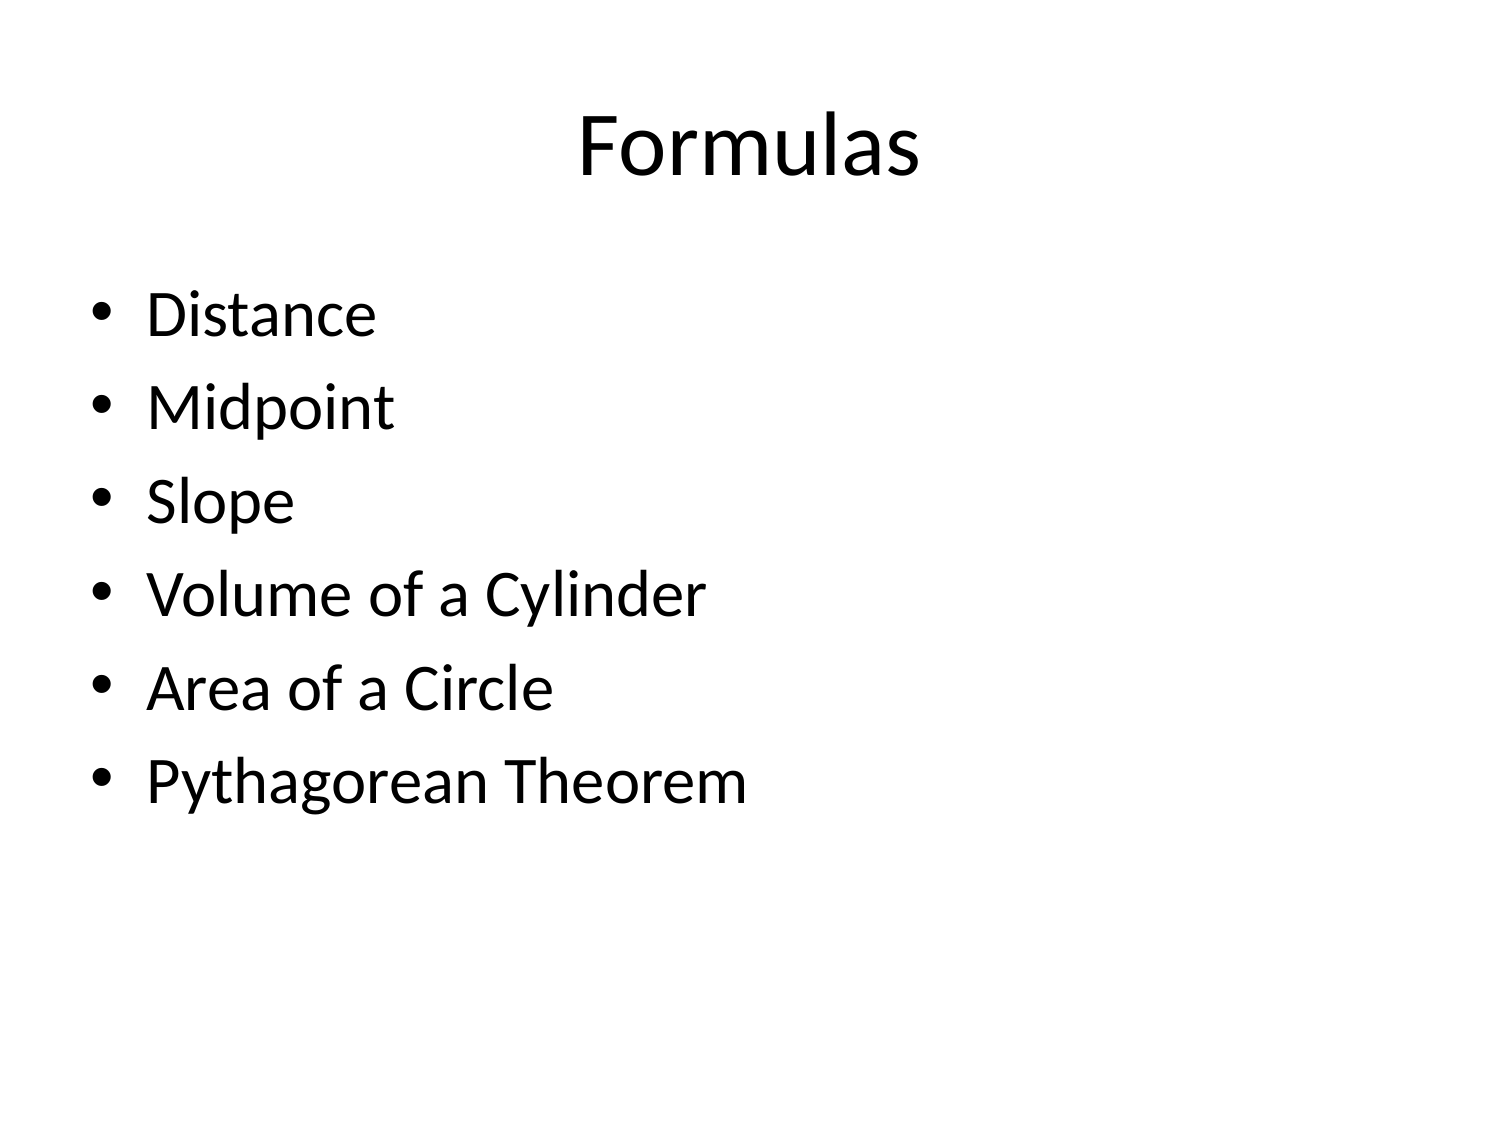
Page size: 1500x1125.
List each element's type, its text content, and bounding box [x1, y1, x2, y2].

list Distance Midpoint Slope Volume of a Cylinder Area of a Circle Pythagorean Theorem [75, 262, 1425, 1005]
title Formulas [75, 45, 1425, 233]
